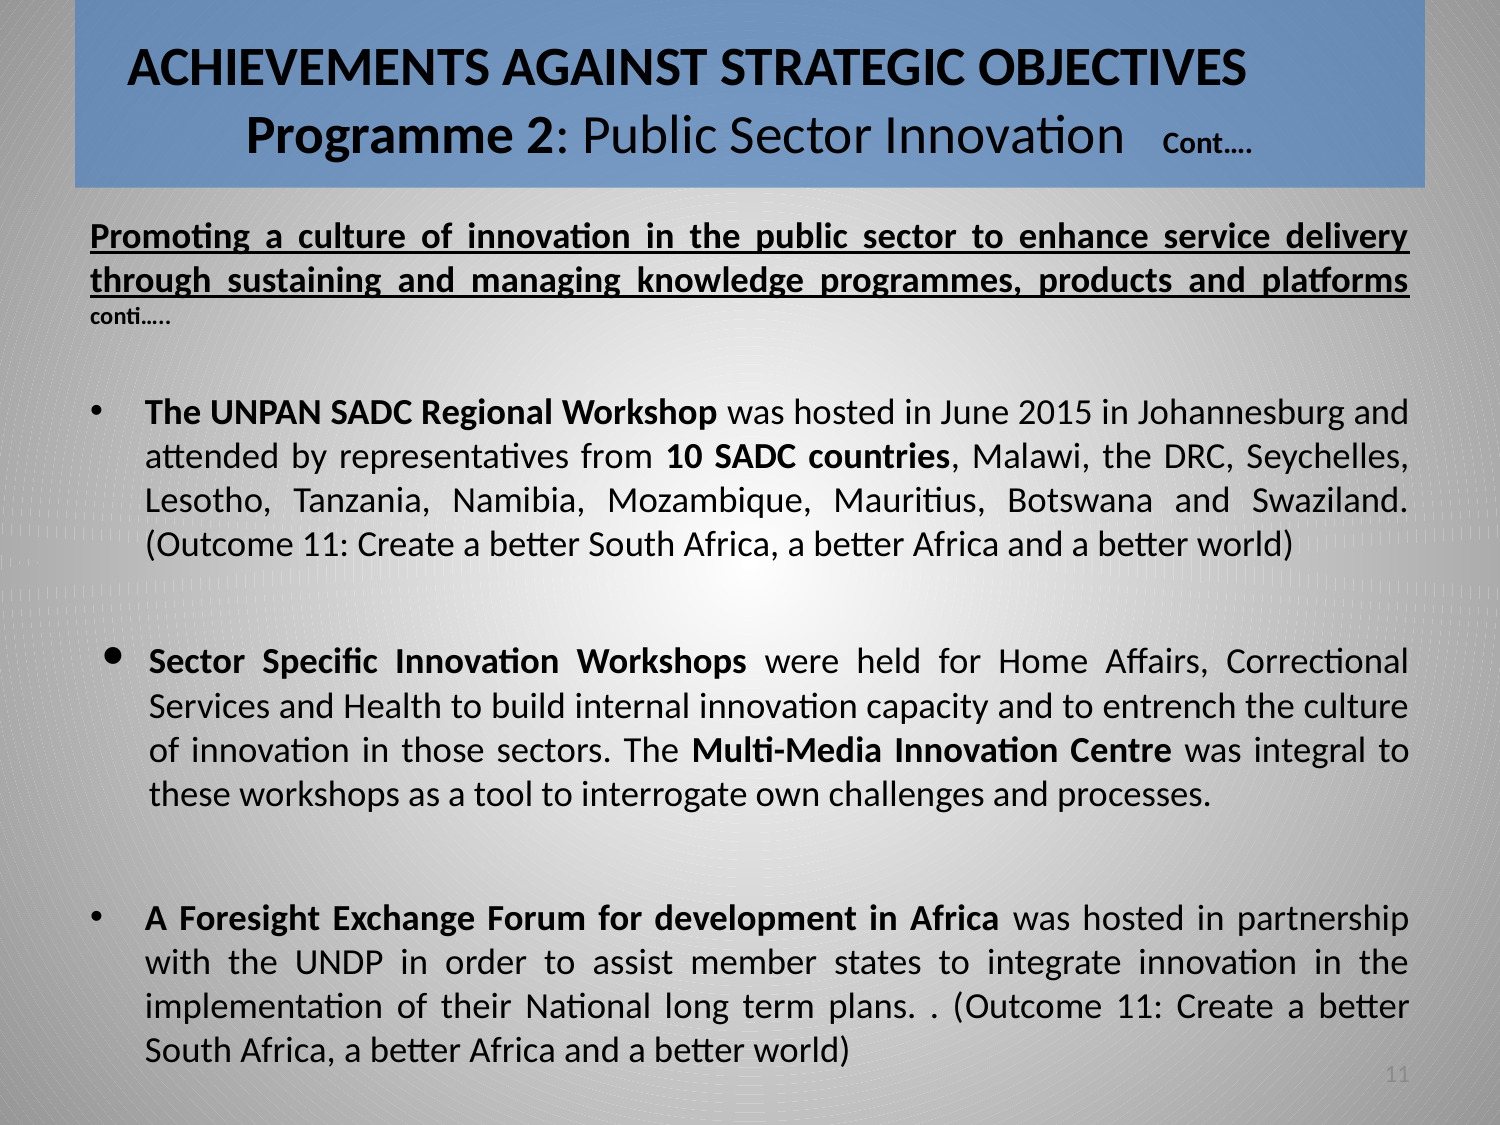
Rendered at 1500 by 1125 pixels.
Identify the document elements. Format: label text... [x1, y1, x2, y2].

title ACHIEVEMENTS AGAINST STRATEGIC OBJECTIVES Programme 2: Public Sector Innovation Cont…. [75, 0, 1425, 188]
list Promoting a culture of innovation in the public sector to enhance service delivery through sustaining and managing knowledge programmes, products and platforms conti….. The UNPAN SADC Regional Workshop was hosted in June 2015 in Johannesburg and attended by representatives from 10 SADC countries, Malawi, the DRC, Seychelles, Lesotho, Tanzania, Namibia, Mozambique, Mauritius, Botswana and Swaziland. (Outcome 11: Create a better South Africa, a better Africa and a better world) Sector Specific Innovation Workshops were held for Home Affairs, Correctional Services and Health to build internal innovation capacity and to entrench the culture of innovation in those sectors. The Multi-Media Innovation Centre was integral to these workshops as a tool to interrogate own challenges and processes. A Foresight Exchange Forum for development in Africa was hosted in partnership with the UNDP in order to assist member states to integrate innovation in the implementation of their National long term plans. . (Outcome 11: Create a better South Africa, a better Africa and a better world) [75, 204, 1425, 1103]
slide_number 11 [1074, 1042, 1425, 1103]
